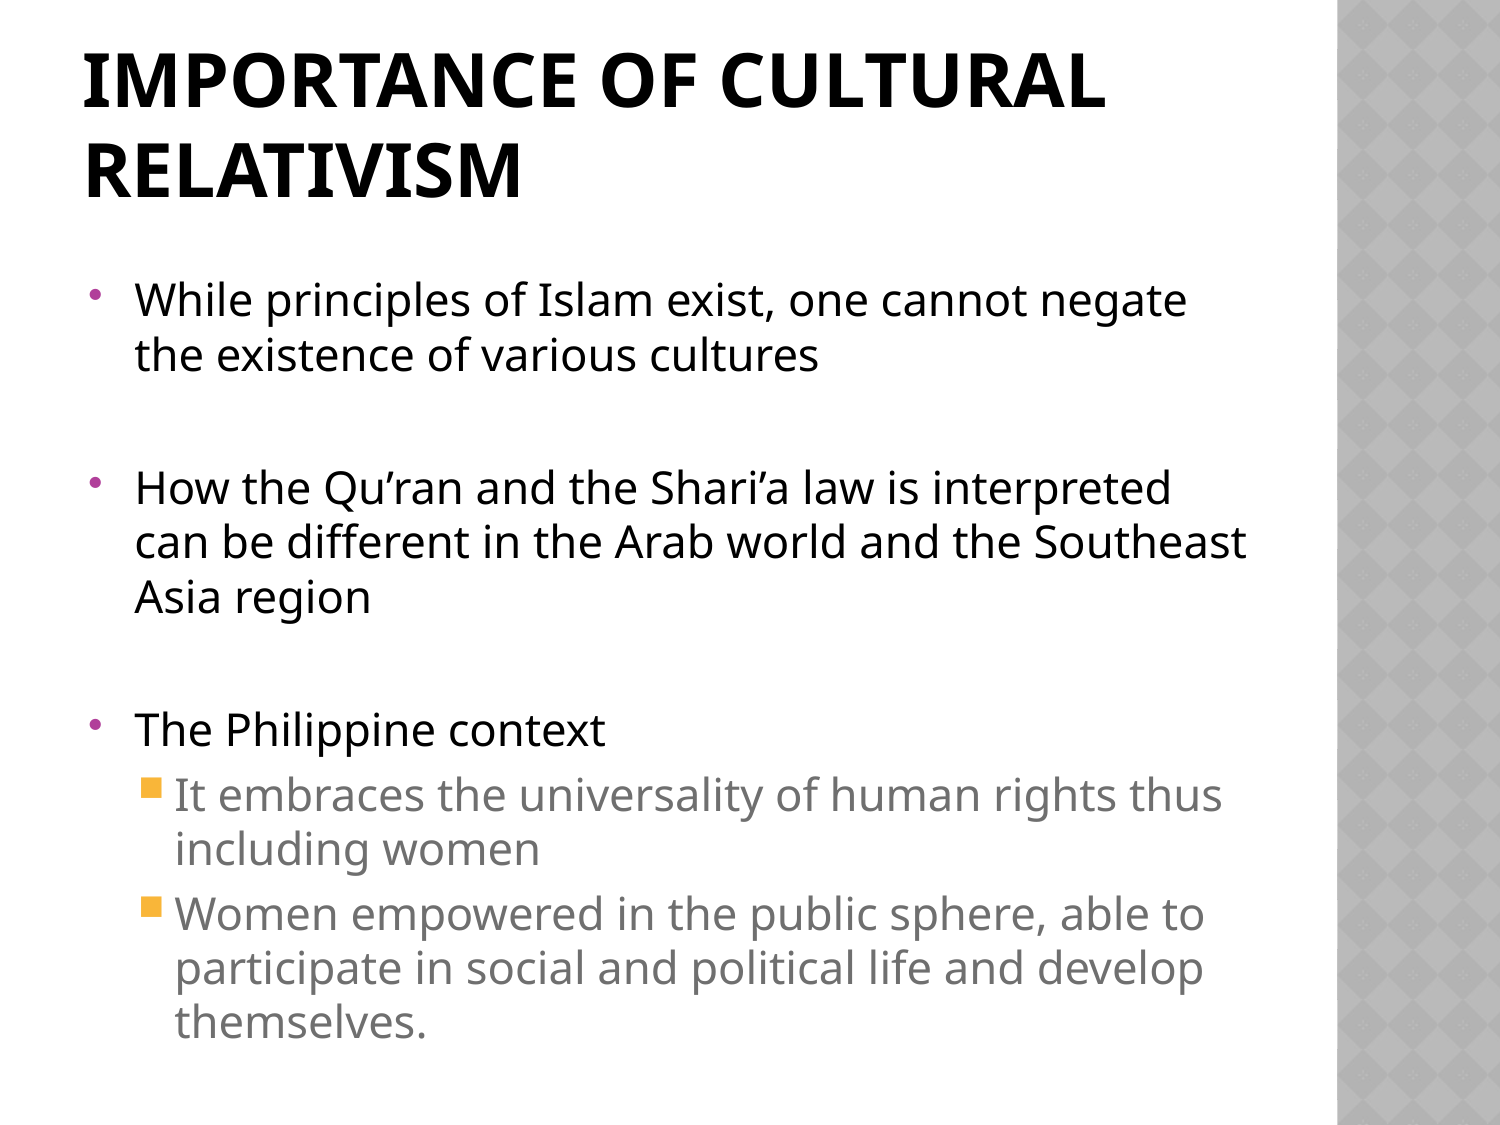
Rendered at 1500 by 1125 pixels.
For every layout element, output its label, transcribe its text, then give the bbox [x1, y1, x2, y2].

title Importance of Cultural relativism [75, 24, 1263, 213]
list While principles of Islam exist, one cannot negate the existence of various cultures How the Qu’ran and the Shari’a law is interpreted can be different in the Arab world and the Southeast Asia region The Philippine context It embraces the universality of human rights thus including women Women empowered in the public sphere, able to participate in social and political life and develop themselves. [75, 264, 1263, 1059]
